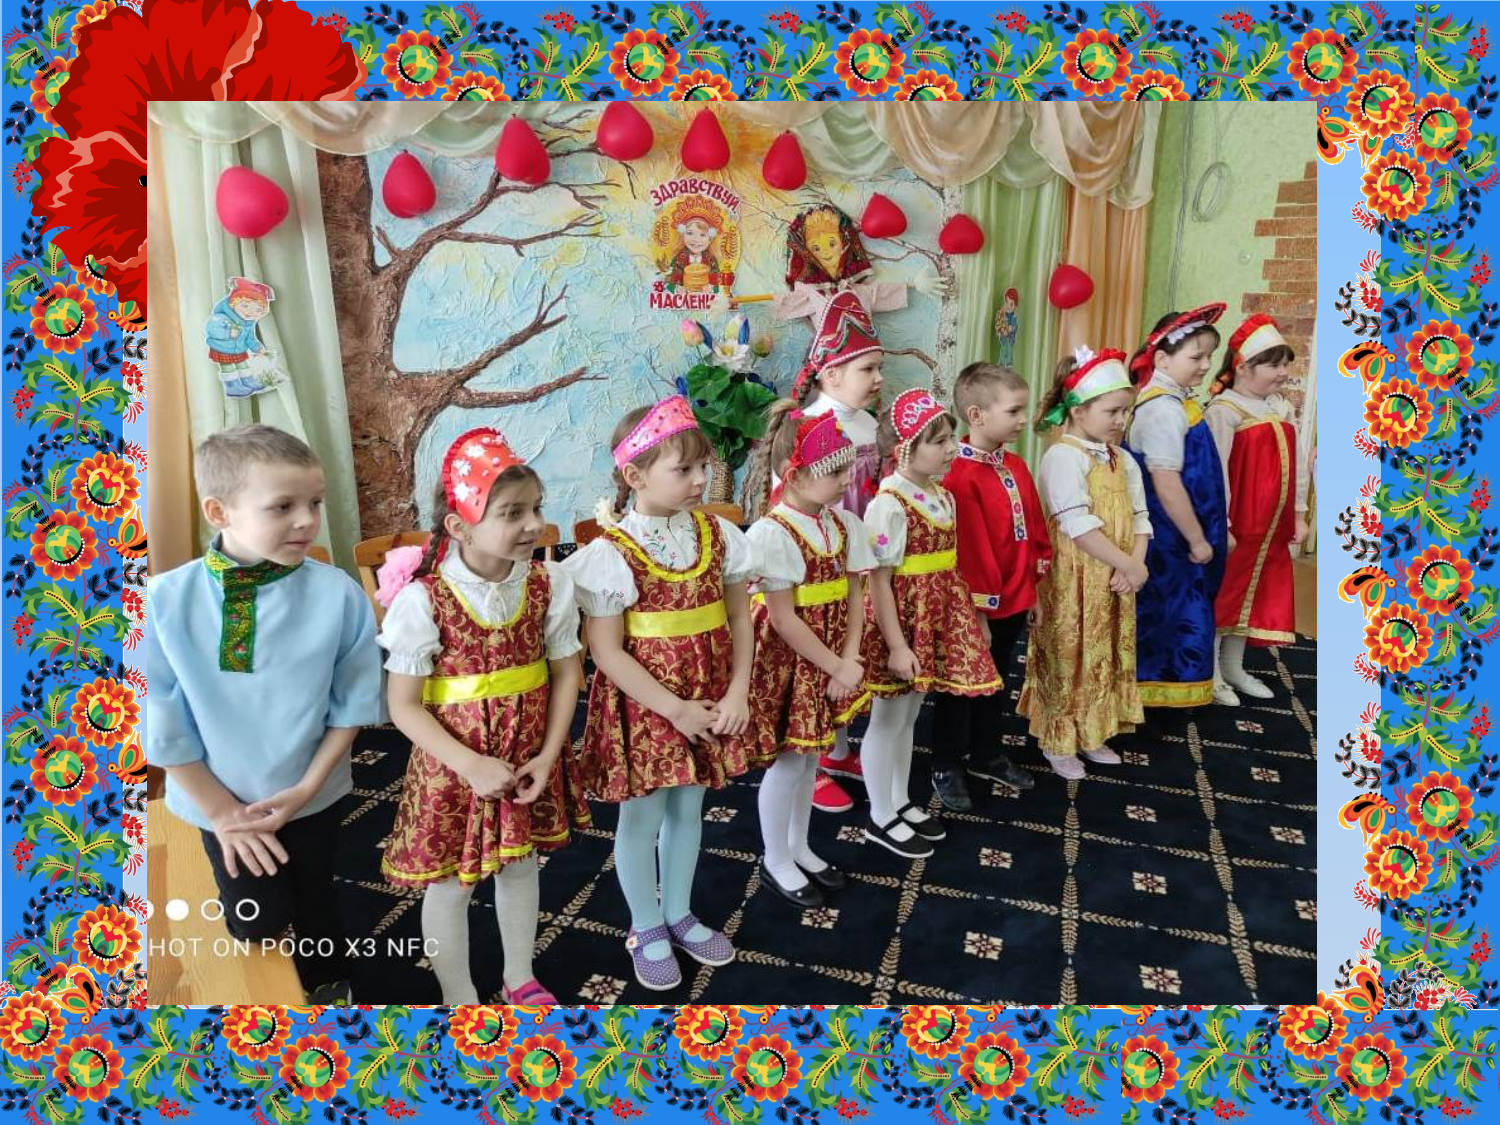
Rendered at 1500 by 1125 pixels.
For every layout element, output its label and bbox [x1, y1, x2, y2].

picture [0, 0, 1500, 1125]
list [147, 101, 1318, 1006]
